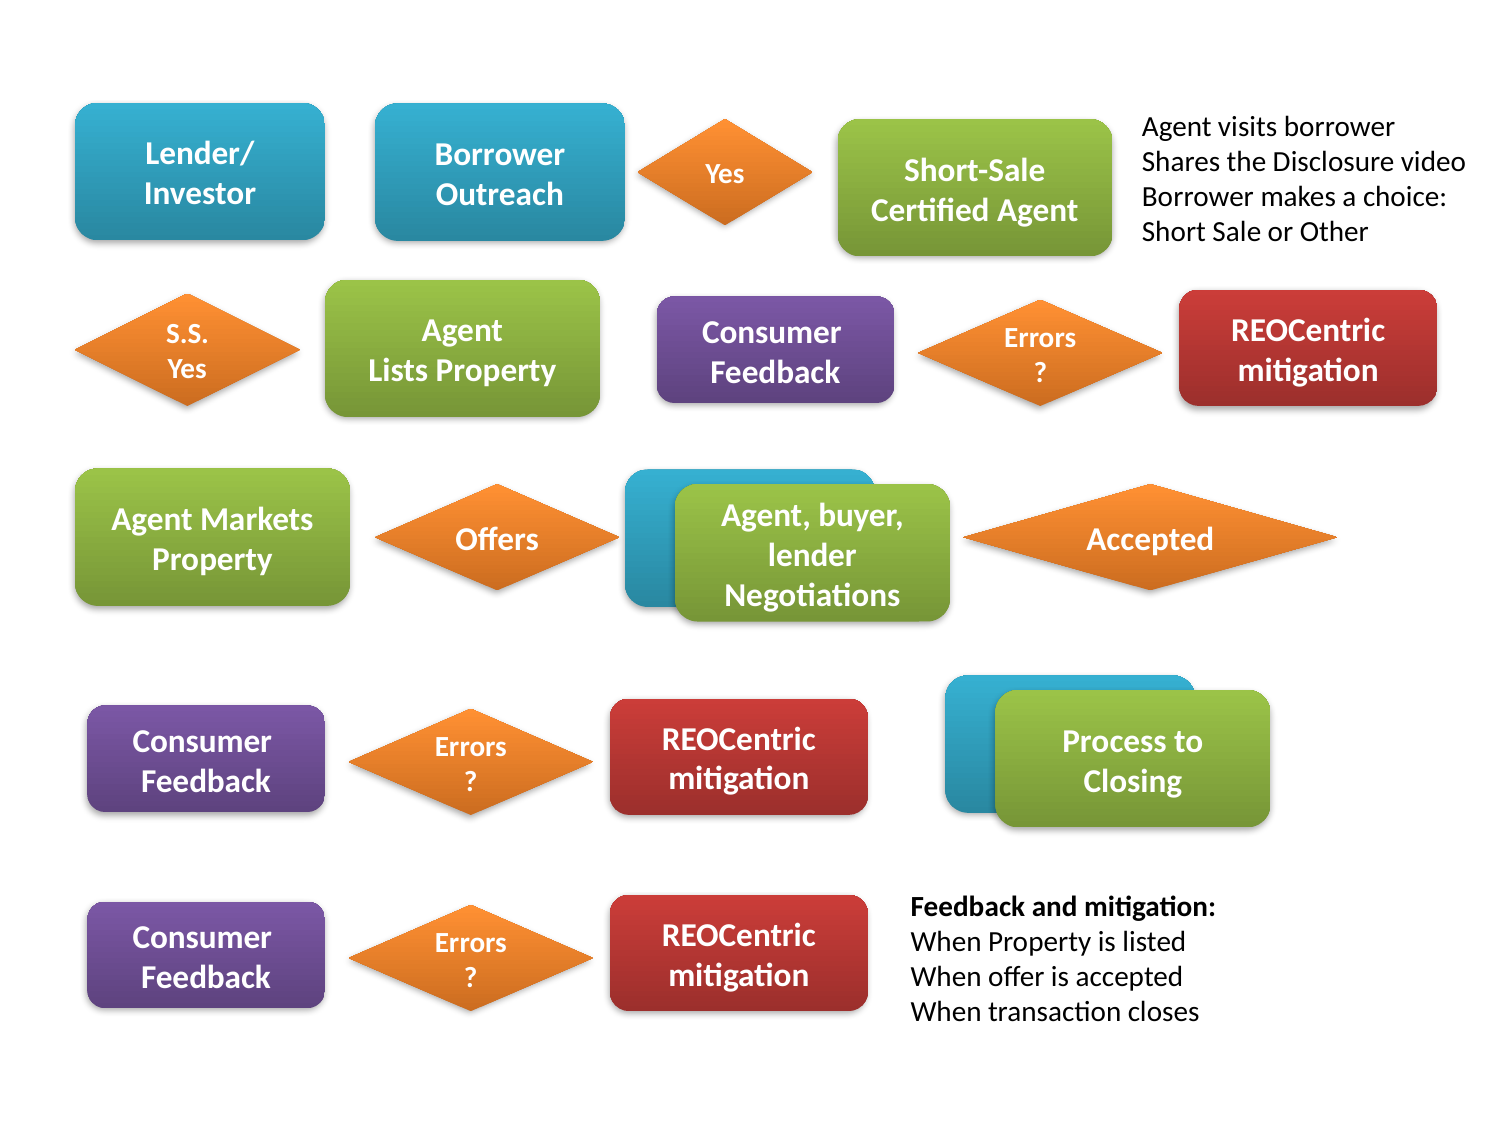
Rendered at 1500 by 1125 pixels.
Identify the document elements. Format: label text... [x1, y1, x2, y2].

text_box Process to Closing [995, 689, 1271, 828]
text_box REOCentric mitigation [1179, 289, 1438, 406]
text_box REOCentric mitigation [609, 894, 869, 1012]
text_box Consumer Feedback [656, 296, 895, 404]
text_box Short-Sale Certified Agent [837, 118, 1113, 257]
text_box Agent Lists Property [324, 279, 601, 418]
text_box S.S. Yes [74, 293, 300, 407]
text_box Consumer Feedback [87, 901, 325, 1009]
text_box Agent visits borrower Shares the Disclosure video Borrower makes a choice: Short Sale or Other [1127, 99, 1482, 255]
text_box Agent Markets Property [75, 468, 351, 606]
text_box Accepted [963, 484, 1338, 591]
text_box [624, 469, 873, 607]
text_box Consumer Feedback [87, 705, 325, 813]
text_box Lender/ Investor [75, 102, 325, 241]
text_box [945, 675, 1193, 813]
text_box Errors ? [348, 708, 594, 816]
text_box Borrower Outreach [375, 103, 625, 241]
text_box Offers [375, 484, 619, 591]
text_box Agent, buyer, lender Negotiations [675, 484, 951, 622]
text_box Errors ? [348, 904, 594, 1012]
text_box Errors ? [918, 299, 1163, 407]
text_box REOCentric mitigation [609, 698, 869, 815]
text_box Feedback and mitigation: When Property is listed When offer is accepted When transaction closes [895, 879, 1232, 1035]
text_box Yes [637, 119, 813, 226]
